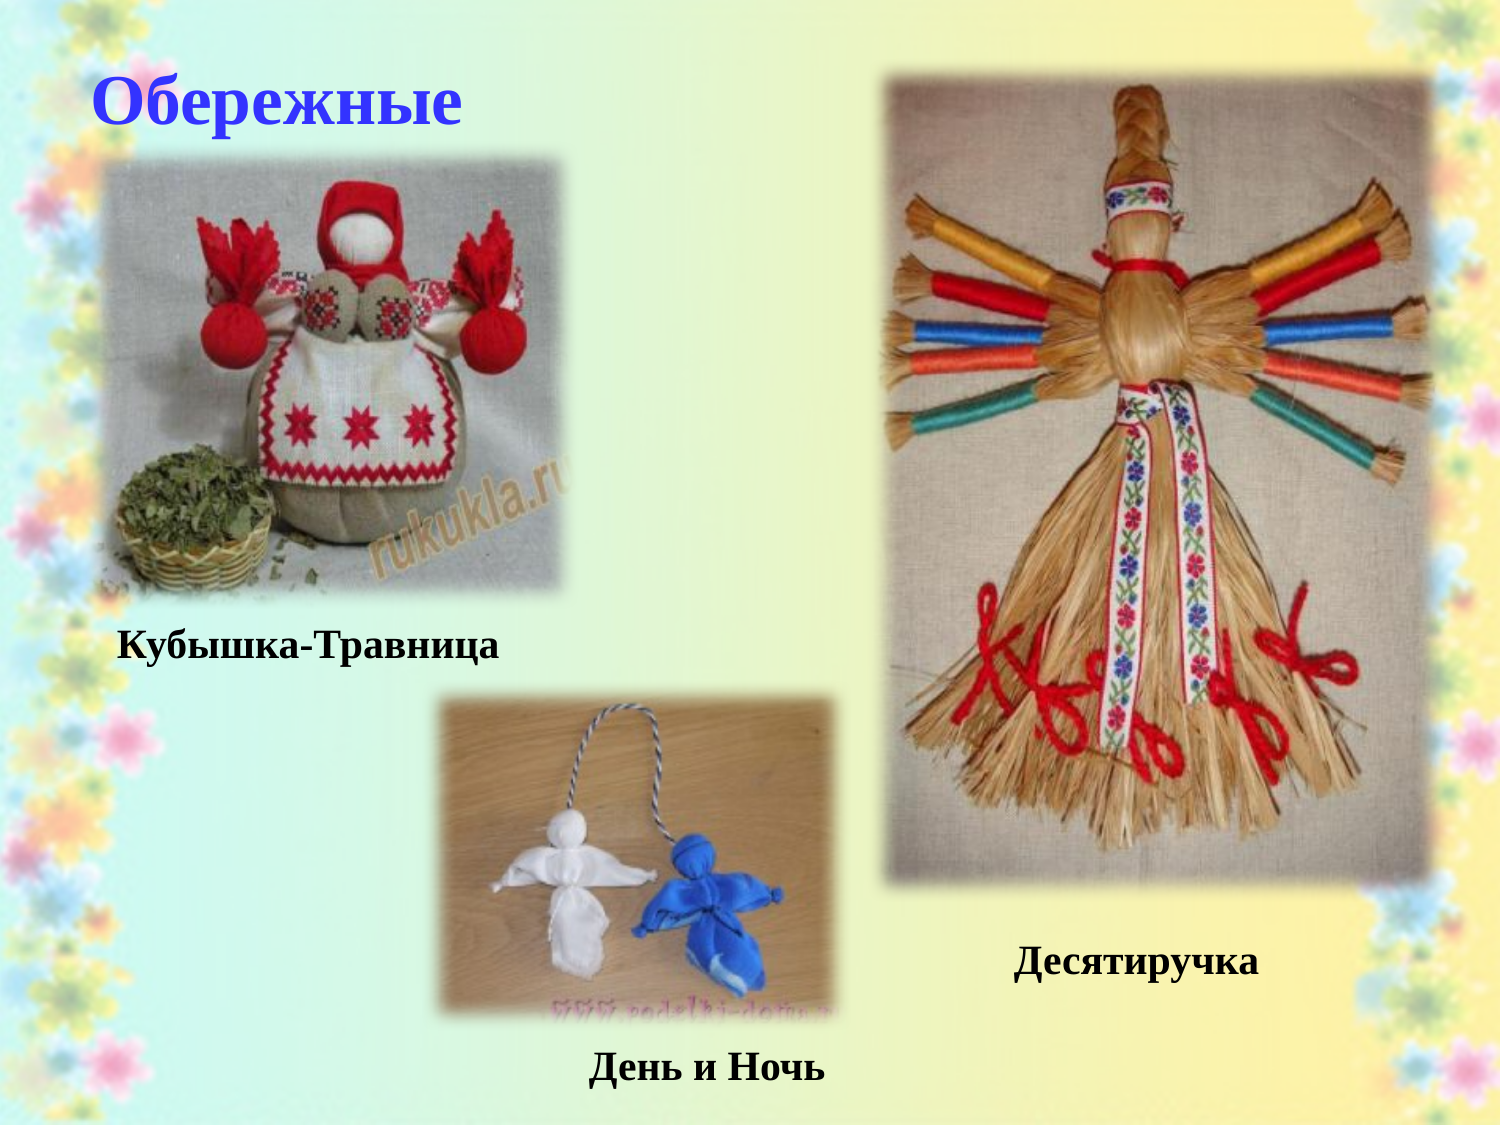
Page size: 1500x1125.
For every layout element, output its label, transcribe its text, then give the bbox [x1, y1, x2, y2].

title Обережные [75, 45, 1425, 233]
picture [866, 58, 1448, 903]
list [81, 140, 581, 610]
text_box День и Ночь [574, 1031, 891, 1097]
text_box Кубышка-Травница [93, 609, 586, 675]
picture [421, 679, 852, 1032]
text_box Десятиручка [937, 925, 1336, 991]
